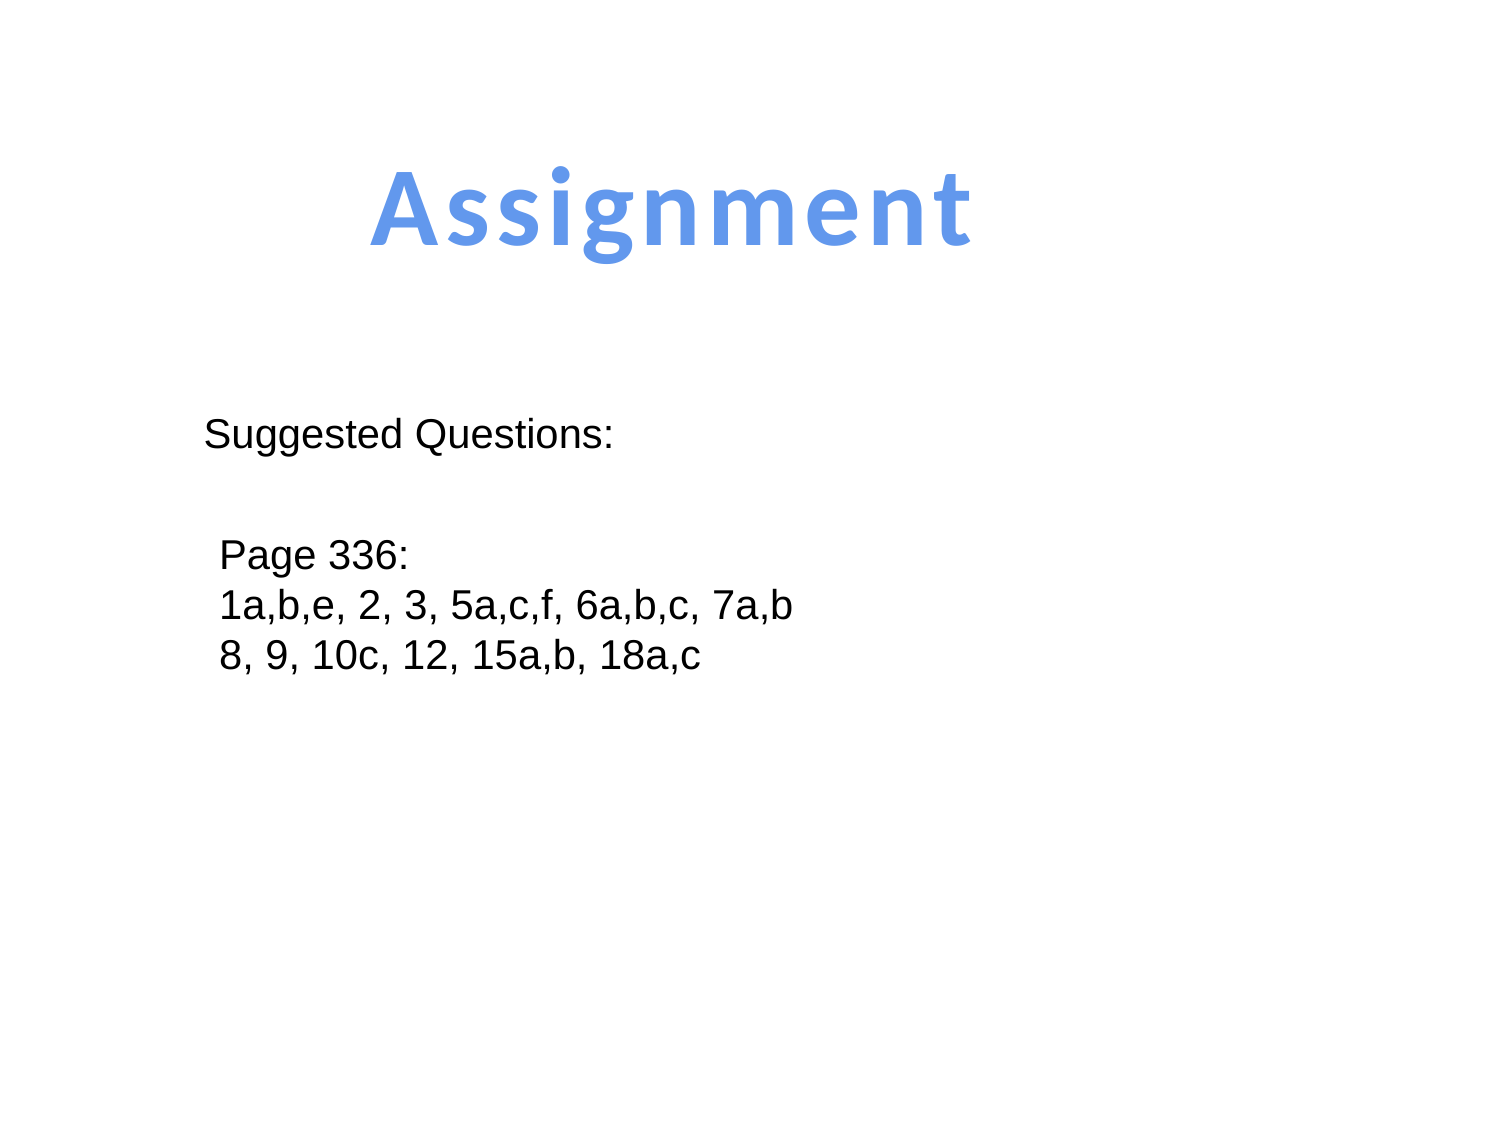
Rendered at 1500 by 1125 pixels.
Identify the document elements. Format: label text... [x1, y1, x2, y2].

text_box Assignment [355, 124, 989, 275]
text_box Suggested Questions: [188, 399, 630, 465]
text_box Page 336: 1a,b,e, 2, 3, 5a,c,f, 6a,b,c, 7a,b 8, 9, 10c, 12, 15a,b, 18a,c [204, 520, 809, 685]
